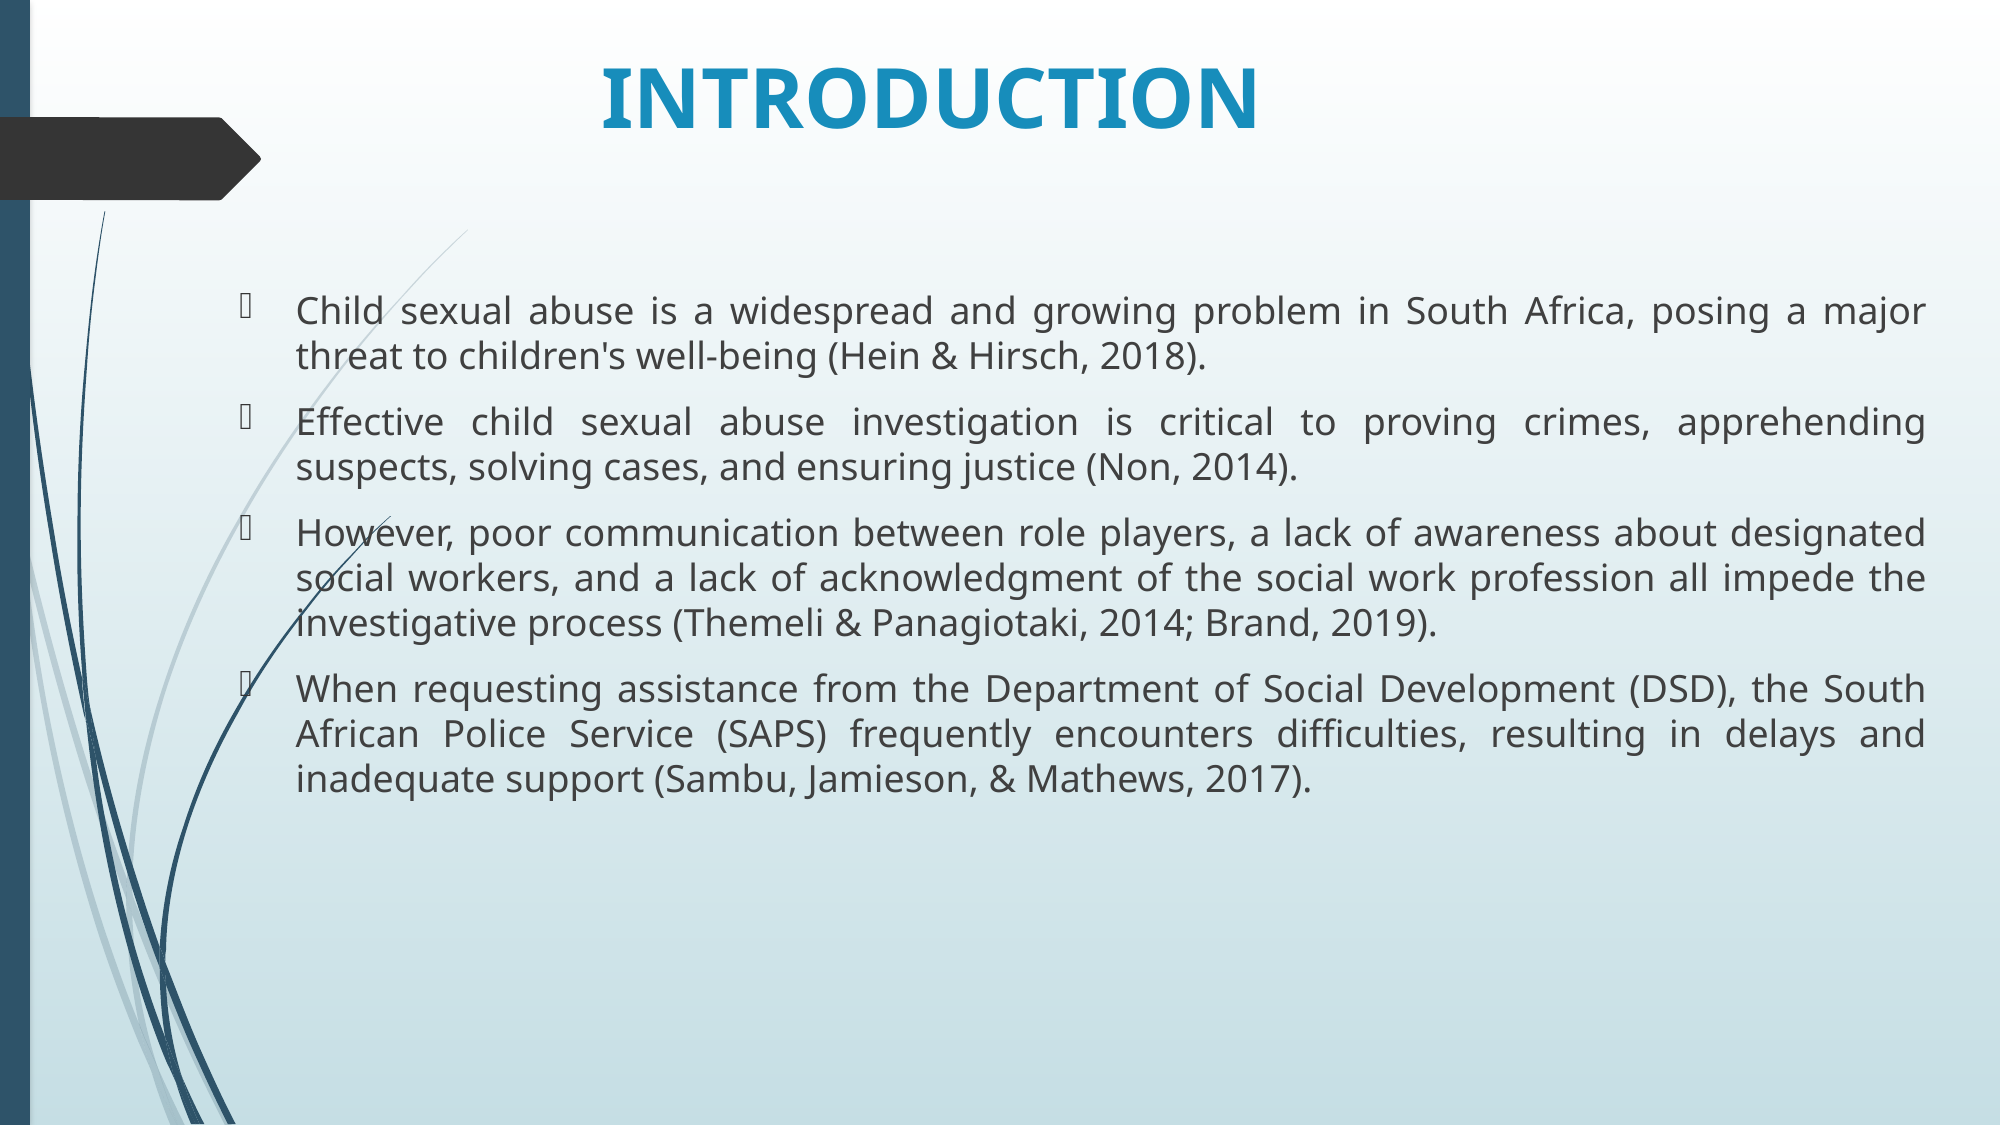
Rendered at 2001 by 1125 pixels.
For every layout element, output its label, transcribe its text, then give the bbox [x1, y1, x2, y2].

title INTRODUCTION [302, 37, 1584, 213]
list Child sexual abuse is a widespread and growing problem in South Africa, posing a major threat to children's well-being (Hein & Hirsch, 2018). Effective child sexual abuse investigation is critical to proving crimes, apprehending suspects, solving cases, and ensuring justice (Non, 2014). However, poor communication between role players, a lack of awareness about designated social workers, and a lack of acknowledgment of the social work profession all impede the investigative process (Themeli & Panagiotaki, 2014; Brand, 2019). When requesting assistance from the Department of Social Development (DSD), the South African Police Service (SAPS) frequently encounters difficulties, resulting in delays and inadequate support (Sambu, Jamieson, & Mathews, 2017). [224, 279, 1944, 881]
